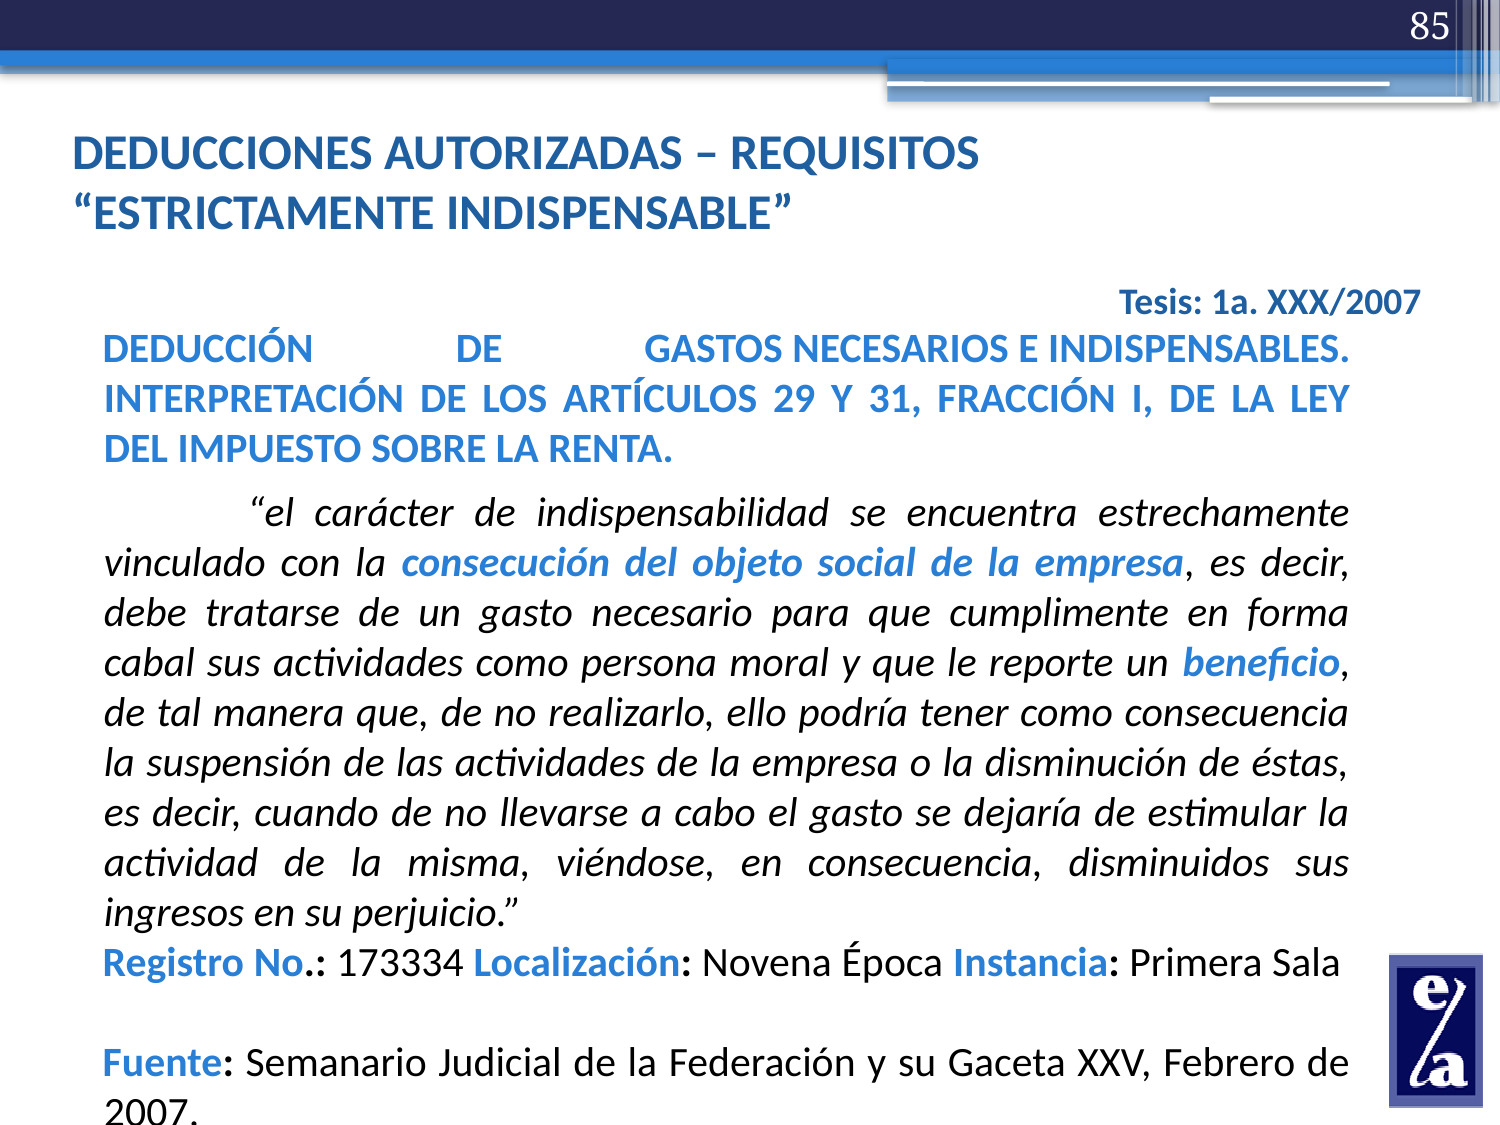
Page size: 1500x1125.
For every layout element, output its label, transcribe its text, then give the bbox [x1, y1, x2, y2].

picture [1387, 952, 1483, 1110]
text_box DEDUCCIONES AUTORIZADAS – REQUISITOS “ESTRICTAMENTE INDISPENSABLE” Tesis: 1a. XXX/2007 [58, 125, 1435, 324]
text_box DEDUCCIÓN DE GASTOS NECESARIOS E INDISPENSABLES. INTERPRETACIÓN DE LOS ARTÍCULOS 29 Y 31, FRACCIÓN I, DE LA LEY DEL IMPUESTO SOBRE LA RENTA. “el carácter de indispensabilidad se encuentra estrechamente vinculado con la consecución del objeto social de la empresa, es decir, debe tratarse de un gasto necesario para que cumplimente en forma cabal sus actividades como persona moral y que le reporte un beneficio, de tal manera que, de no realizarlo, ello podría tener como consecuencia la suspensión de las actividades de la empresa o la disminución de éstas, es decir, cuando de no llevarse a cabo el gasto se dejaría de estimular la actividad de la misma, viéndose, en consecuencia, disminuidos sus ingresos en su perjuicio.” Registro No.: 173334 Localización: Novena Época Instancia: Primera Sala Fuente: Semanario Judicial de la Federación y su Gaceta XXV, Febrero de 2007. [89, 314, 1365, 1065]
slide_number 85 [1341, 0, 1466, 61]
